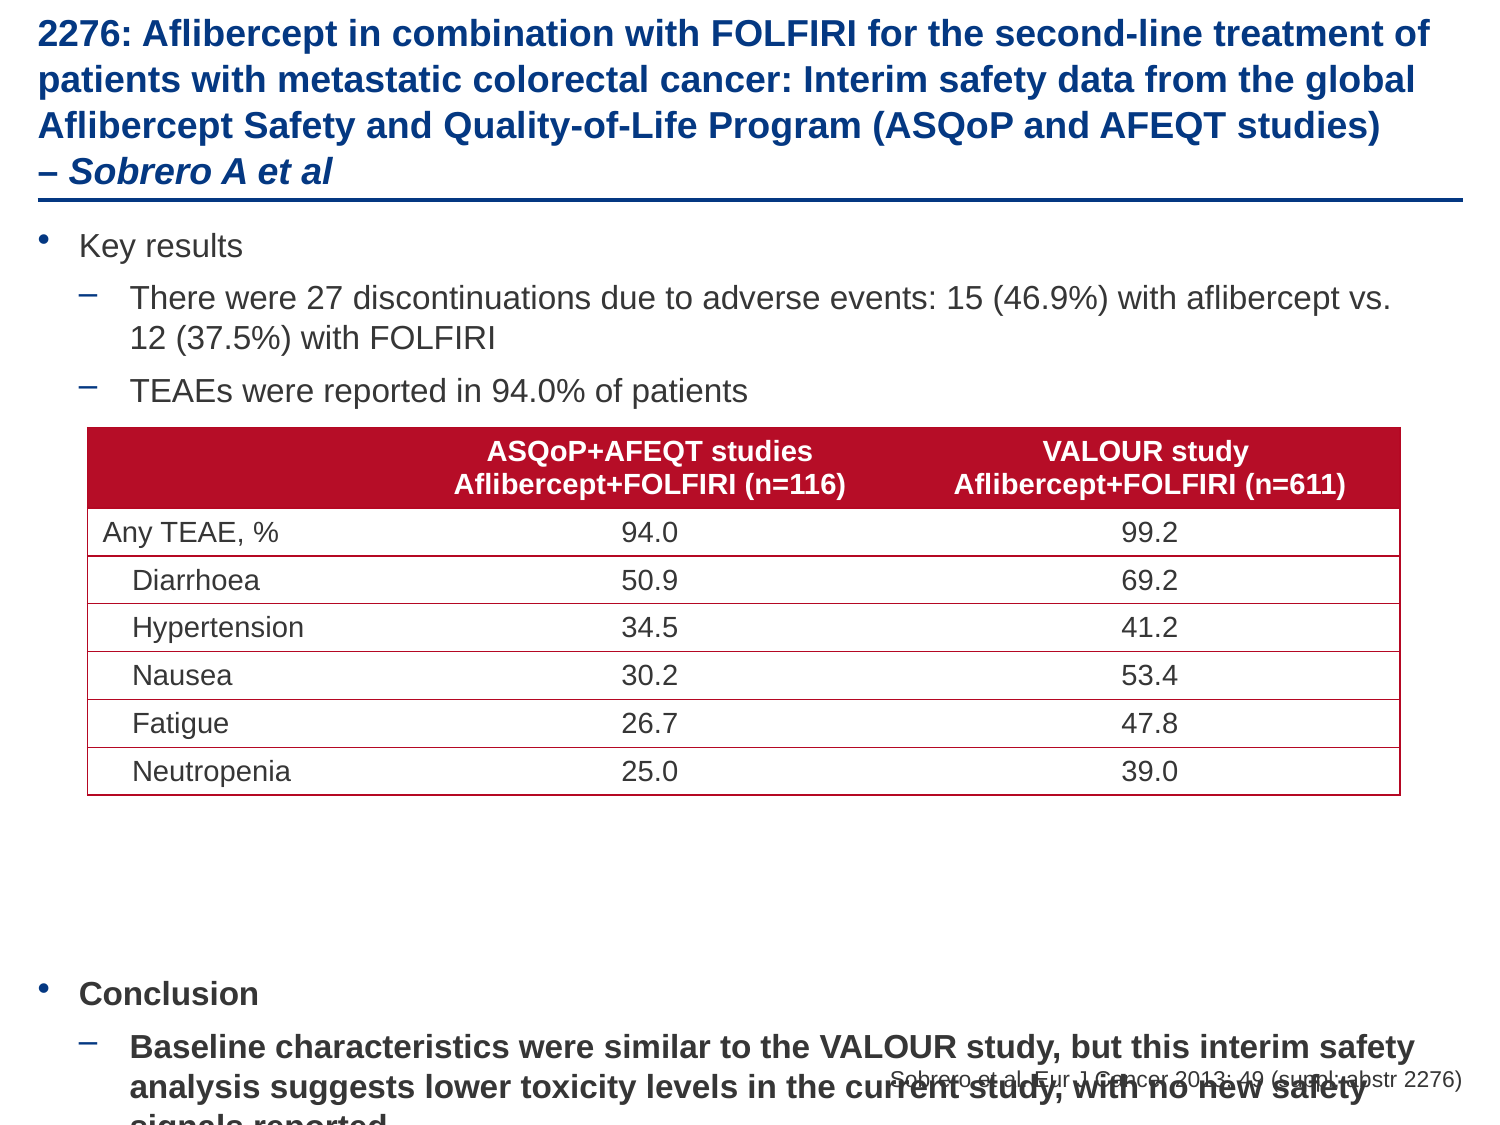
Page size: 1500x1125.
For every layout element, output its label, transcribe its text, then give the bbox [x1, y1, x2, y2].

table_cell Any TEAE, % [88, 509, 400, 555]
table_cell 30.2 [400, 652, 900, 699]
table_cell 47.8 [900, 700, 1399, 747]
table_header [88, 428, 400, 507]
table_cell 41.2 [900, 604, 1399, 651]
table_cell Nausea [88, 652, 400, 699]
table_cell 69.2 [900, 557, 1399, 603]
table_cell Hypertension [88, 604, 400, 651]
table_header ASQoP+AFEQT studies Aflibercept+FOLFIRI (n=116) [400, 428, 900, 507]
list Key results There were 27 discontinuations due to adverse events: 15 (46.9%) with aflibercept vs. 12 (37.5%) with FOLFIRI TEAEs were reported in 94.0% of patients 54.3% were grade 3/4 severity, compared with 83.5% in the VALOUR study Conclusion Baseline characteristics were similar to the VALOUR study, but this interim safety analysis suggests lower toxicity levels in the current study, with no new safety signals reported [37, 216, 1463, 1088]
text_box Sobrero et al. Eur J Cancer 2013; 49 (suppl; abstr 2276) [889, 1064, 1464, 1093]
table_cell Fatigue [88, 700, 400, 747]
table_cell 39.0 [900, 748, 1399, 794]
table_cell 50.9 [400, 557, 900, 603]
title 2276: Aflibercept in combination with FOLFIRI for the second-line treatment of patients with metastatic colorectal cancer: Interim safety data from the global Aflibercept Safety and Quality-of-Life Program (ASQoP and AFEQT studies) – Sobrero A et al [37, 37, 1463, 192]
table_cell 94.0 [400, 509, 900, 555]
table_cell 99.2 [900, 509, 1399, 555]
table_cell 25.0 [400, 748, 900, 794]
table_header VALOUR study Aflibercept+FOLFIRI (n=611) [900, 428, 1399, 507]
table_cell 34.5 [400, 604, 900, 651]
table_cell Diarrhoea [88, 557, 400, 603]
table_cell 26.7 [400, 700, 900, 747]
table_cell 53.4 [900, 652, 1399, 699]
table_cell Neutropenia [88, 748, 400, 794]
